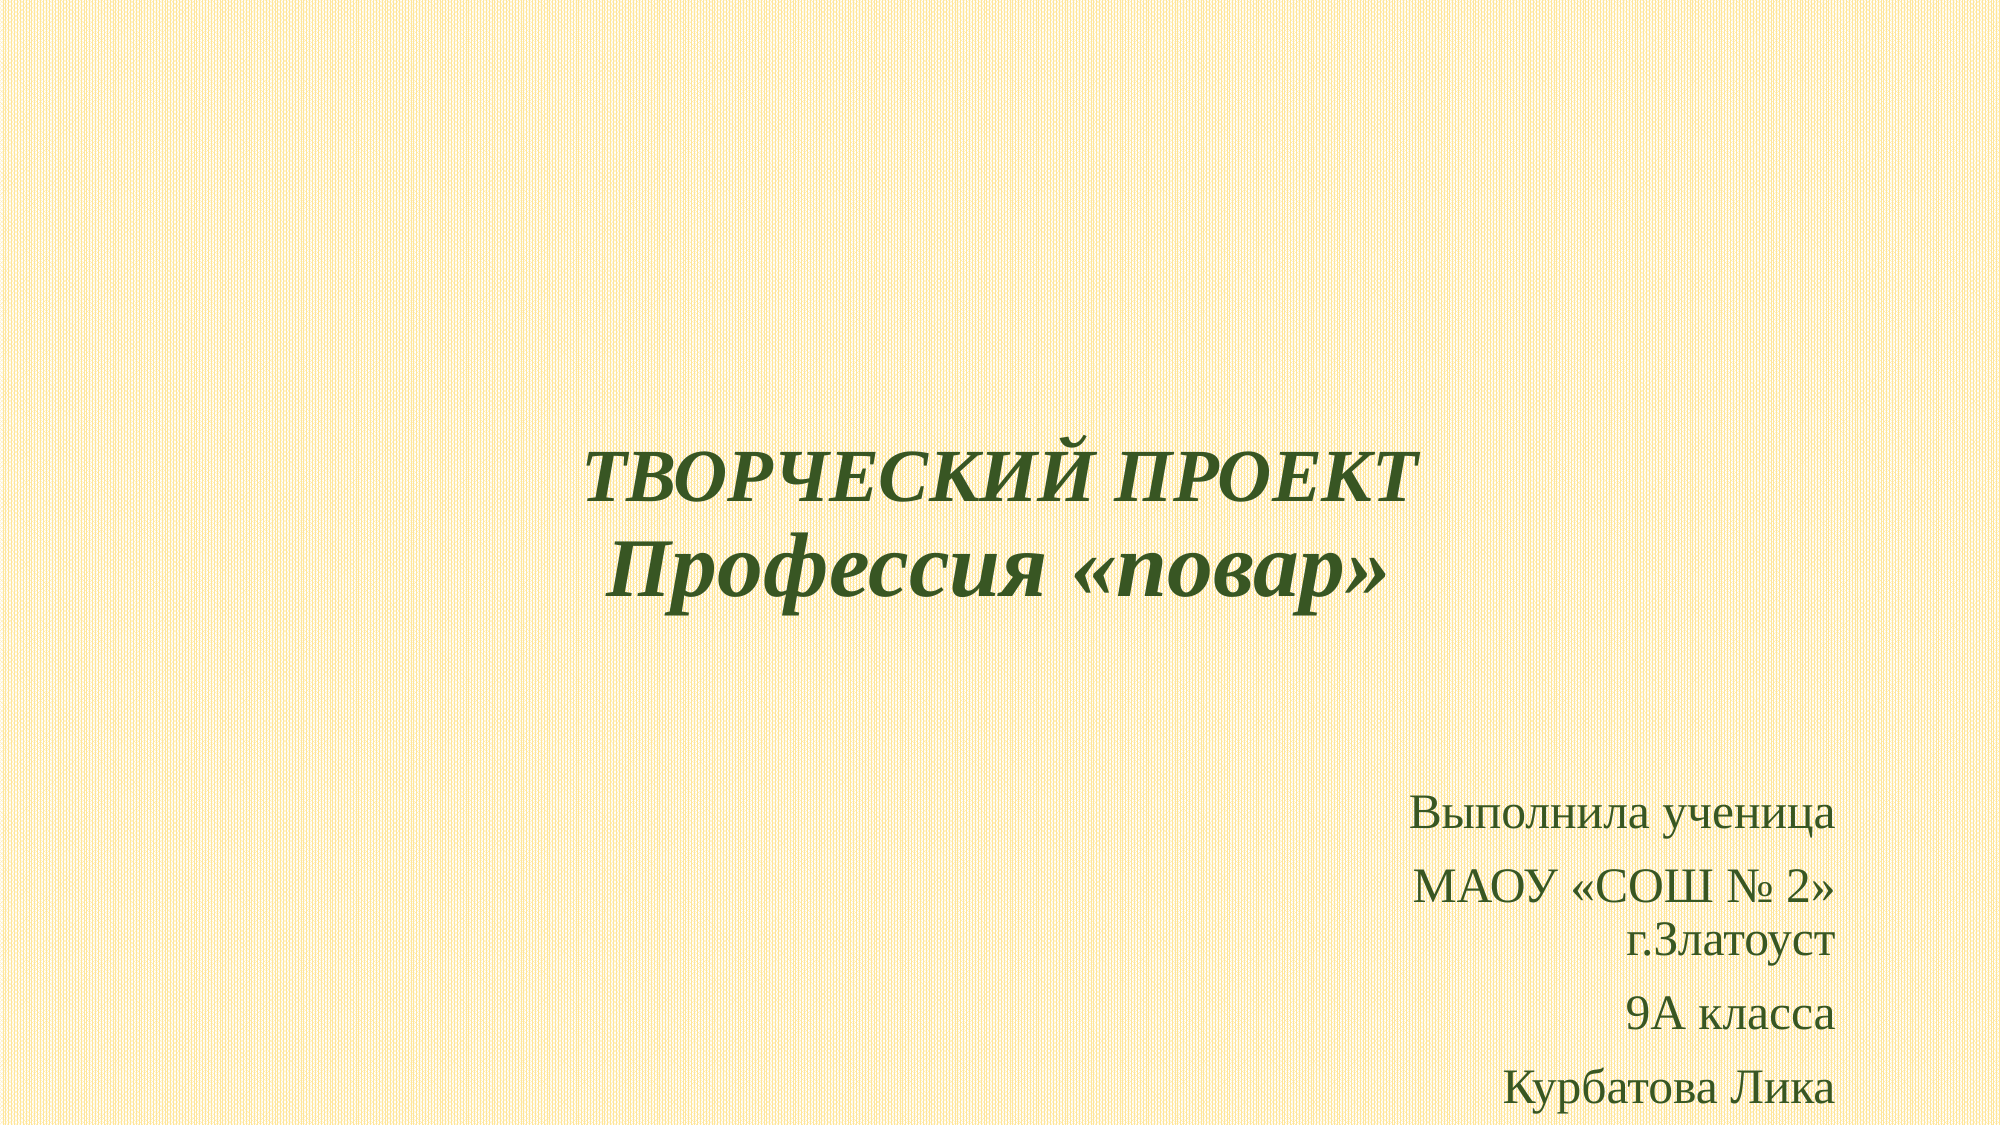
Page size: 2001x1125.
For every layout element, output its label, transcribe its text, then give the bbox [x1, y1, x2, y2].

title ТВОРЧЕСКИЙ ПРОЕКТ Профессия «повар» [249, 415, 1750, 745]
subtitle Выполнила ученица МАОУ «СОШ № 2» г.Златоуст 9А класса Курбатова Лика [500, 777, 1851, 1125]
